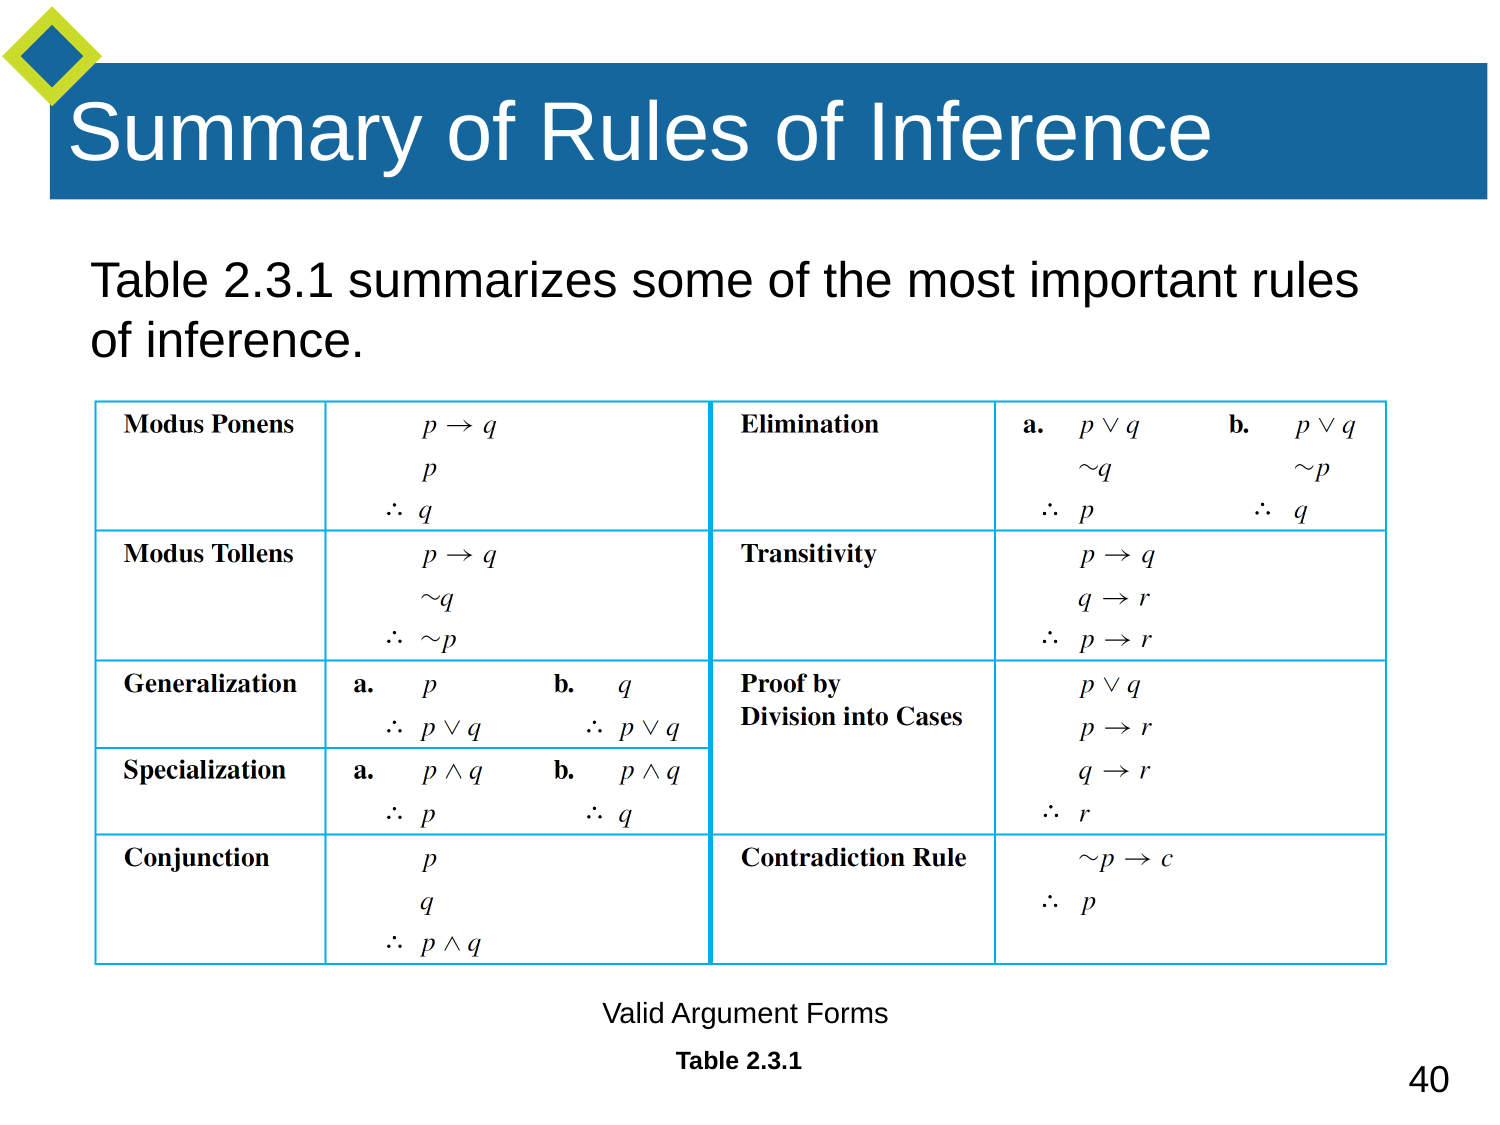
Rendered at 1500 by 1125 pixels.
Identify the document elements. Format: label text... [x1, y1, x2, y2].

picture [997, 836, 1384, 962]
picture [714, 662, 993, 833]
picture [93, 399, 1388, 966]
title Summary of Rules of Inference [52, 33, 1403, 221]
picture [714, 532, 993, 659]
picture [327, 403, 707, 529]
picture [997, 403, 1384, 529]
text_box Valid Argument Forms [587, 987, 913, 1038]
picture [327, 662, 707, 746]
picture [97, 532, 324, 659]
picture [327, 532, 707, 659]
picture [997, 532, 1384, 659]
picture [97, 403, 324, 529]
picture [997, 662, 1384, 833]
text_box Table 2.3.1 [624, 1038, 854, 1083]
picture [714, 403, 993, 529]
picture [327, 750, 707, 833]
picture [714, 836, 993, 962]
picture [97, 836, 324, 962]
picture [97, 750, 324, 833]
picture [97, 662, 324, 746]
list Table 2.3.1 summarizes some of the most important rules of inference. [75, 239, 1425, 1103]
picture [327, 836, 707, 962]
